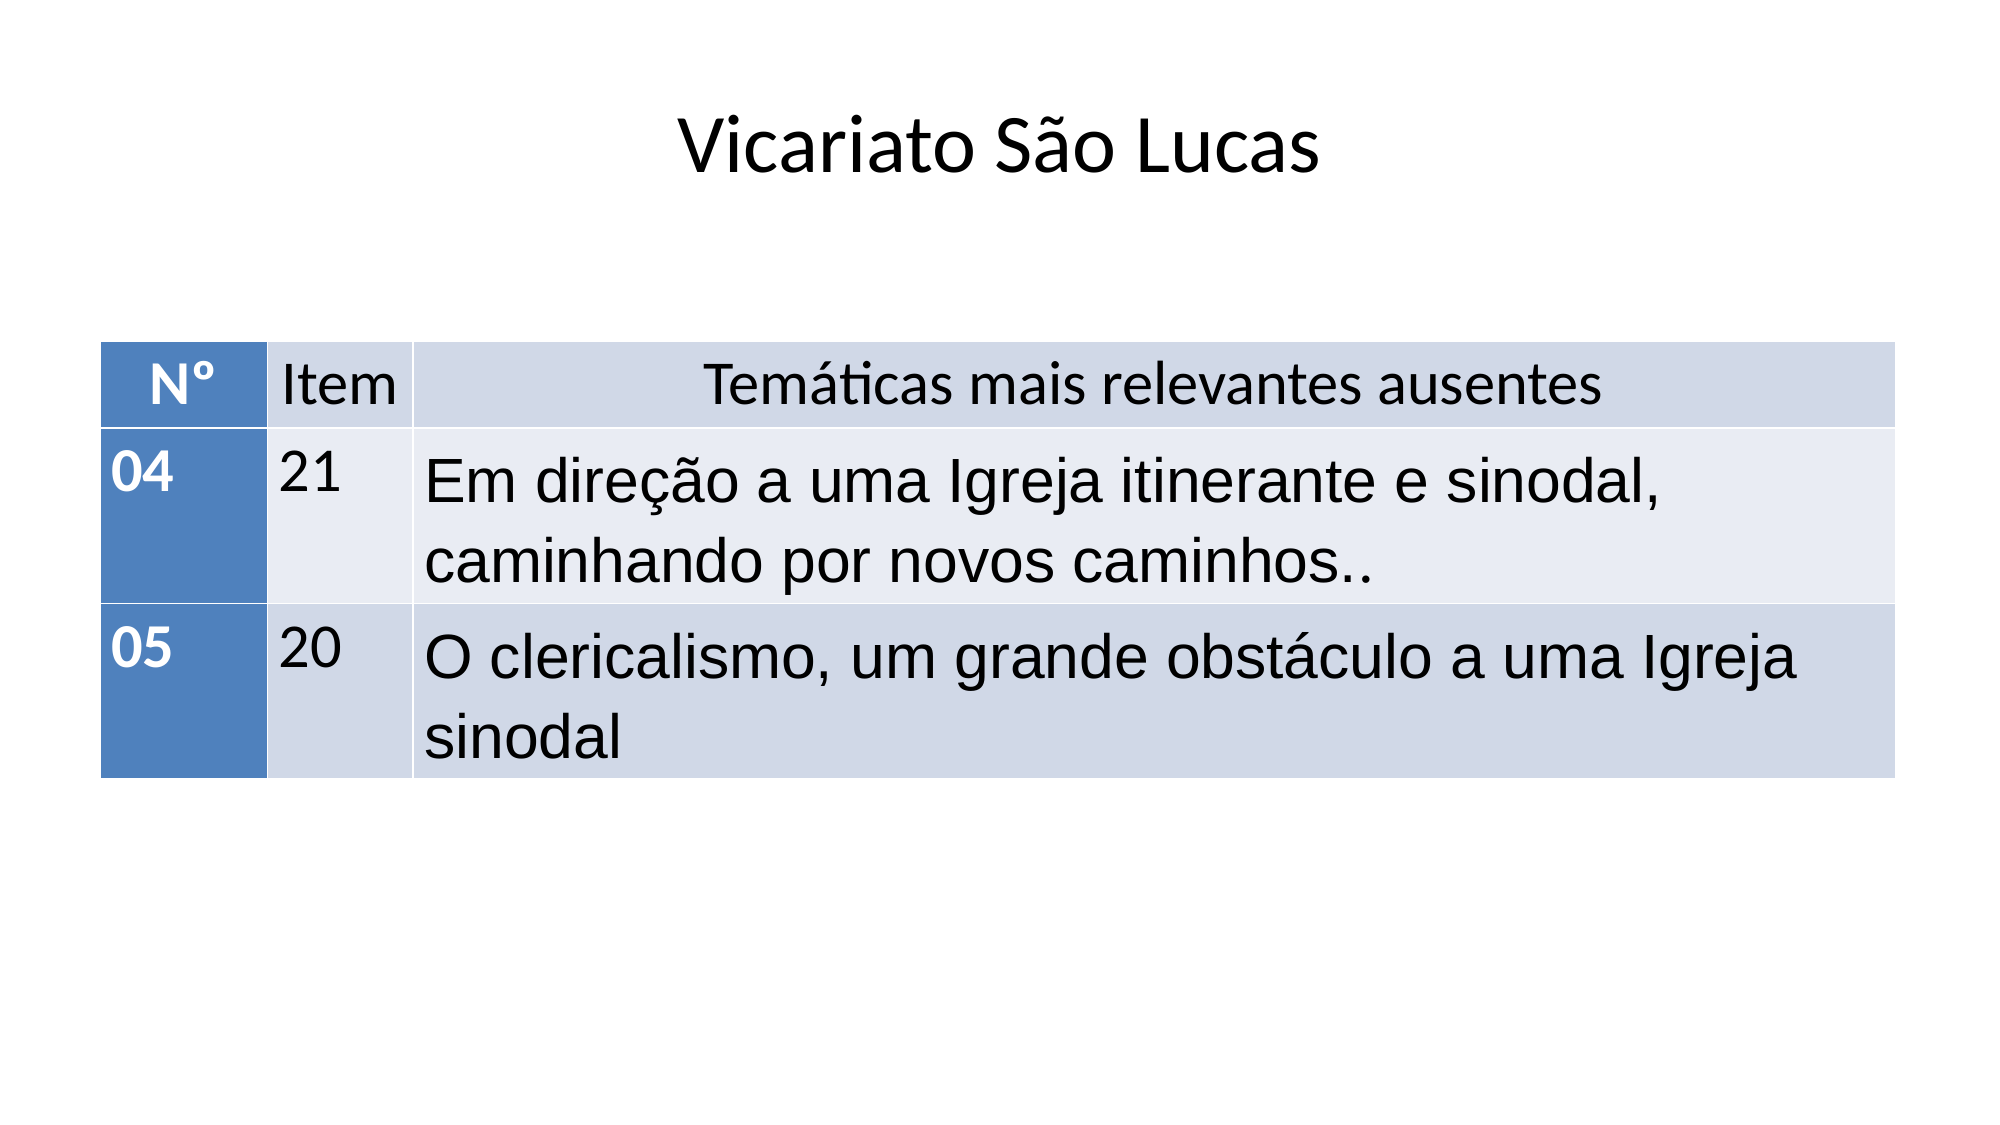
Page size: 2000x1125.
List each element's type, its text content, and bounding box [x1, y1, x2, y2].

table_cell 21 [268, 429, 412, 603]
table_cell O clericalismo, um grande obstáculo a uma Igreja sinodal [414, 604, 1895, 778]
table_header Temáticas mais relevantes ausentes [414, 342, 1895, 427]
table_cell 05 [101, 604, 267, 778]
table_cell 04 [101, 429, 267, 603]
text_box Vicariato São Lucas [99, 45, 1900, 233]
table_cell Em direção a uma Igreja itinerante e sinodal, caminhando por novos caminhos.. [414, 429, 1895, 603]
table_header Item [268, 342, 412, 427]
table_cell 20 [268, 604, 412, 778]
table_header Nº [101, 342, 267, 427]
